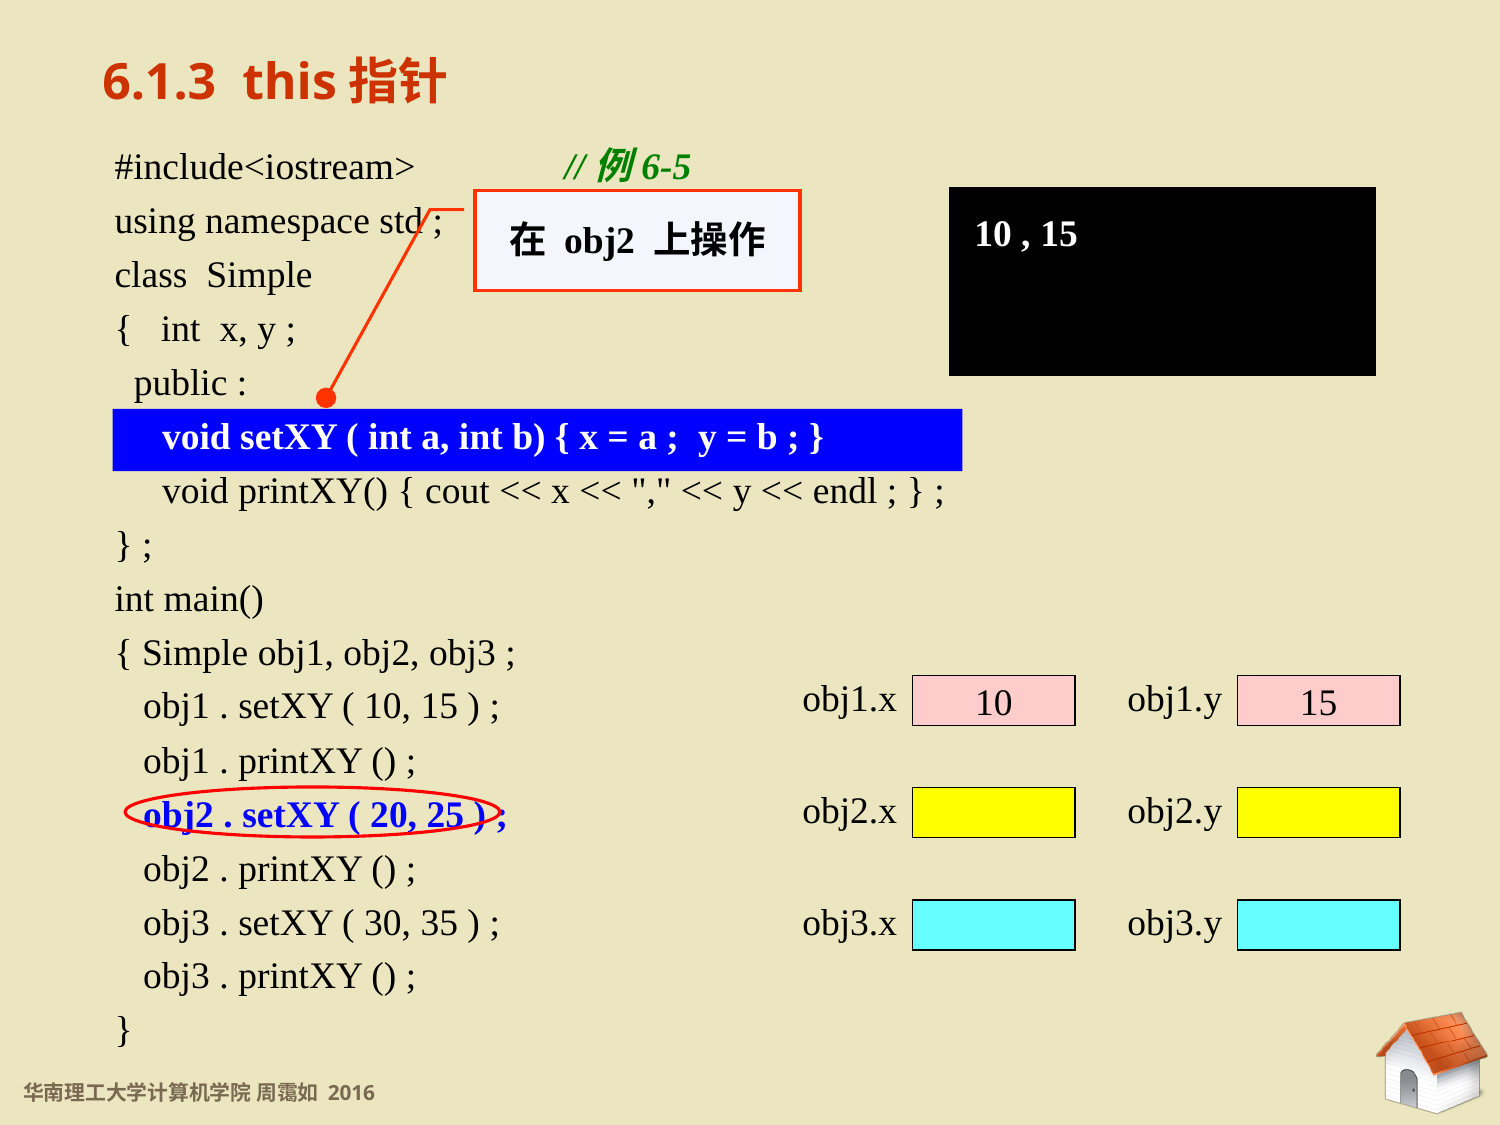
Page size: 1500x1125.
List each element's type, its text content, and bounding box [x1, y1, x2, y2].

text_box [787, 899, 1401, 951]
text_box 15 [1238, 675, 1400, 726]
subtitle 6.1.3 this指针 [87, 42, 1013, 143]
picture [1374, 1000, 1488, 1125]
text_box obj1.x [787, 675, 913, 726]
text_box [124, 786, 500, 837]
text_box 在 obj2 上操作 [315, 209, 463, 409]
text_box obj1.y [1112, 675, 1238, 726]
text_box 10 , 15 20 , 25 30 , 35 [950, 187, 1375, 375]
text_box 10 [913, 675, 1075, 726]
text_box 在 obj2 上操作 [474, 190, 800, 291]
text_box #include<iostream> //例6-5 using namespace std ; class Simple { int x, y ; public : void setXY ( int a, int b) { x = a ; y = b ; } void printXY() { cout << x << "," << y << endl ; } ; } ; int main() { Simple obj1, obj2, obj3 ; obj1 . setXY ( 10, 15 ) ; obj1 . printXY () ; obj2 . setXY ( 20, 25 ) ; obj2 . printXY () ; obj3 . setXY ( 30, 35 ) ; obj3 . printXY () ; } [99, 125, 1000, 1058]
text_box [787, 786, 1401, 839]
